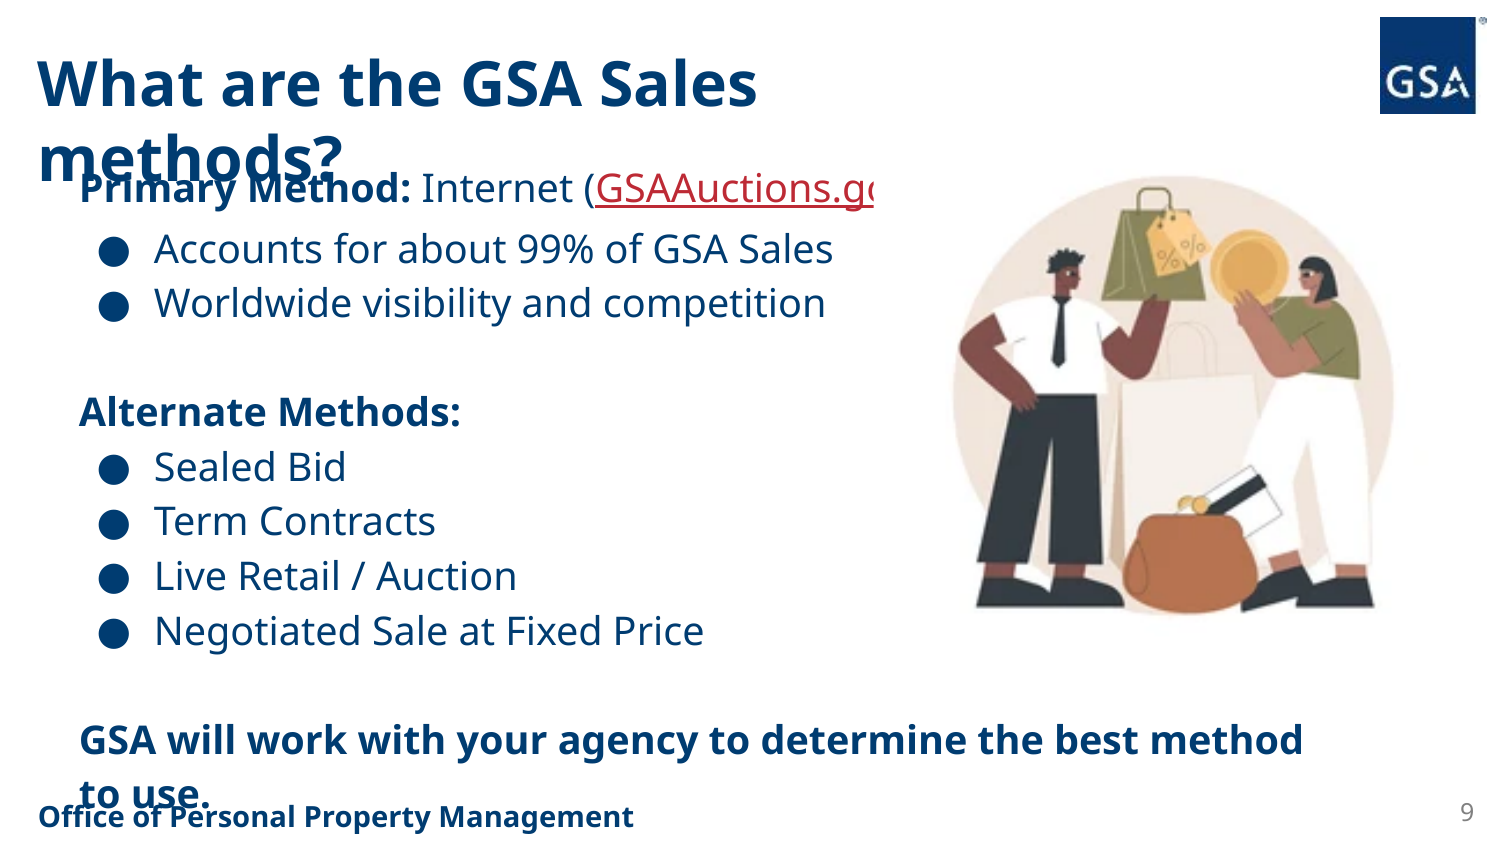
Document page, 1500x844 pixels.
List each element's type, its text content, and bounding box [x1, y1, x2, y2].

picture [873, 163, 1475, 681]
list Primary Method: Internet (GSAAuctions.gov) Accounts for about 99% of GSA Sales Worldwide visibility and competition Alternate Methods: Sealed Bid Term Contracts Live Retail / Auction Negotiated Sale at Fixed Price GSA will work with your agency to determine the best method to use. [63, 139, 1327, 784]
picture [1380, 17, 1487, 114]
slide_number 9 [1384, 796, 1475, 843]
title What are the GSA Sales methods? [37, 43, 1026, 163]
